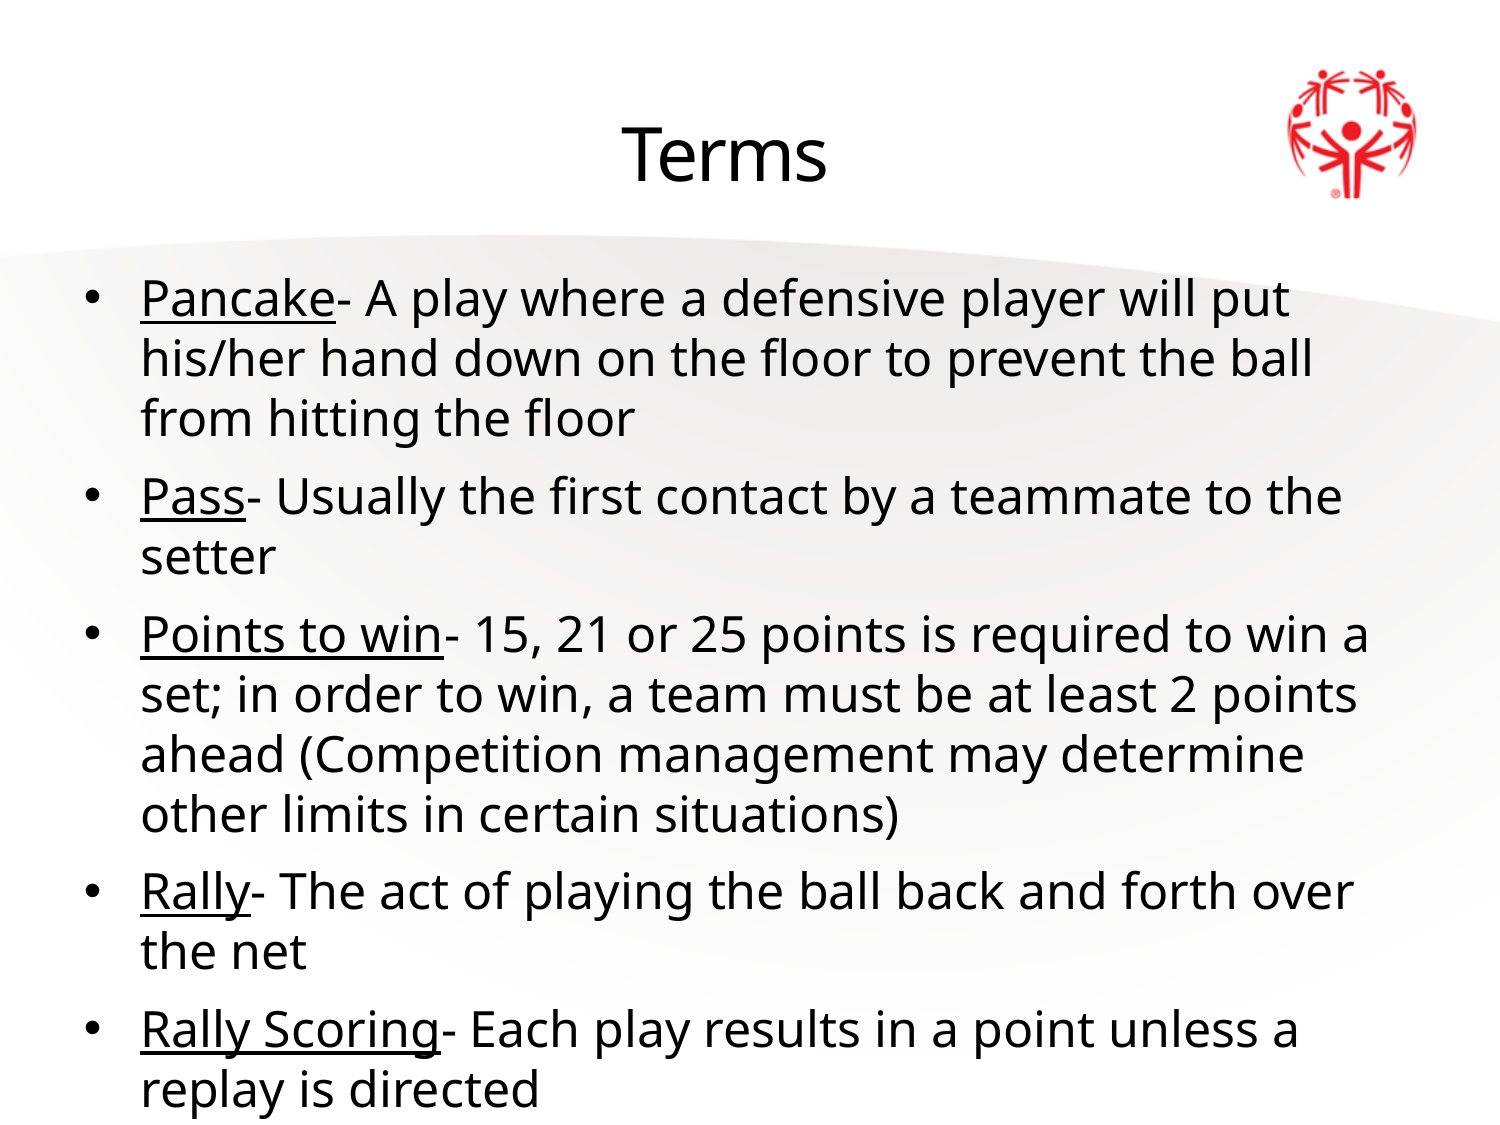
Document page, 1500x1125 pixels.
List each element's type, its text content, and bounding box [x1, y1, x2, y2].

picture [0, 0, 1500, 1125]
list Pancake- A play where a defensive player will put his/her hand down on the floor to prevent the ball from hitting the floor Pass- Usually the first contact by a teammate to the setter Points to win- 15, 21 or 25 points is required to win a set; in order to win, a team must be at least 2 points ahead (Competition management may determine other limits in certain situations) Rally- The act of playing the ball back and forth over the net Rally Scoring- Each play results in a point unless a replay is directed [78, 260, 1388, 1018]
title Terms [147, 72, 1304, 245]
